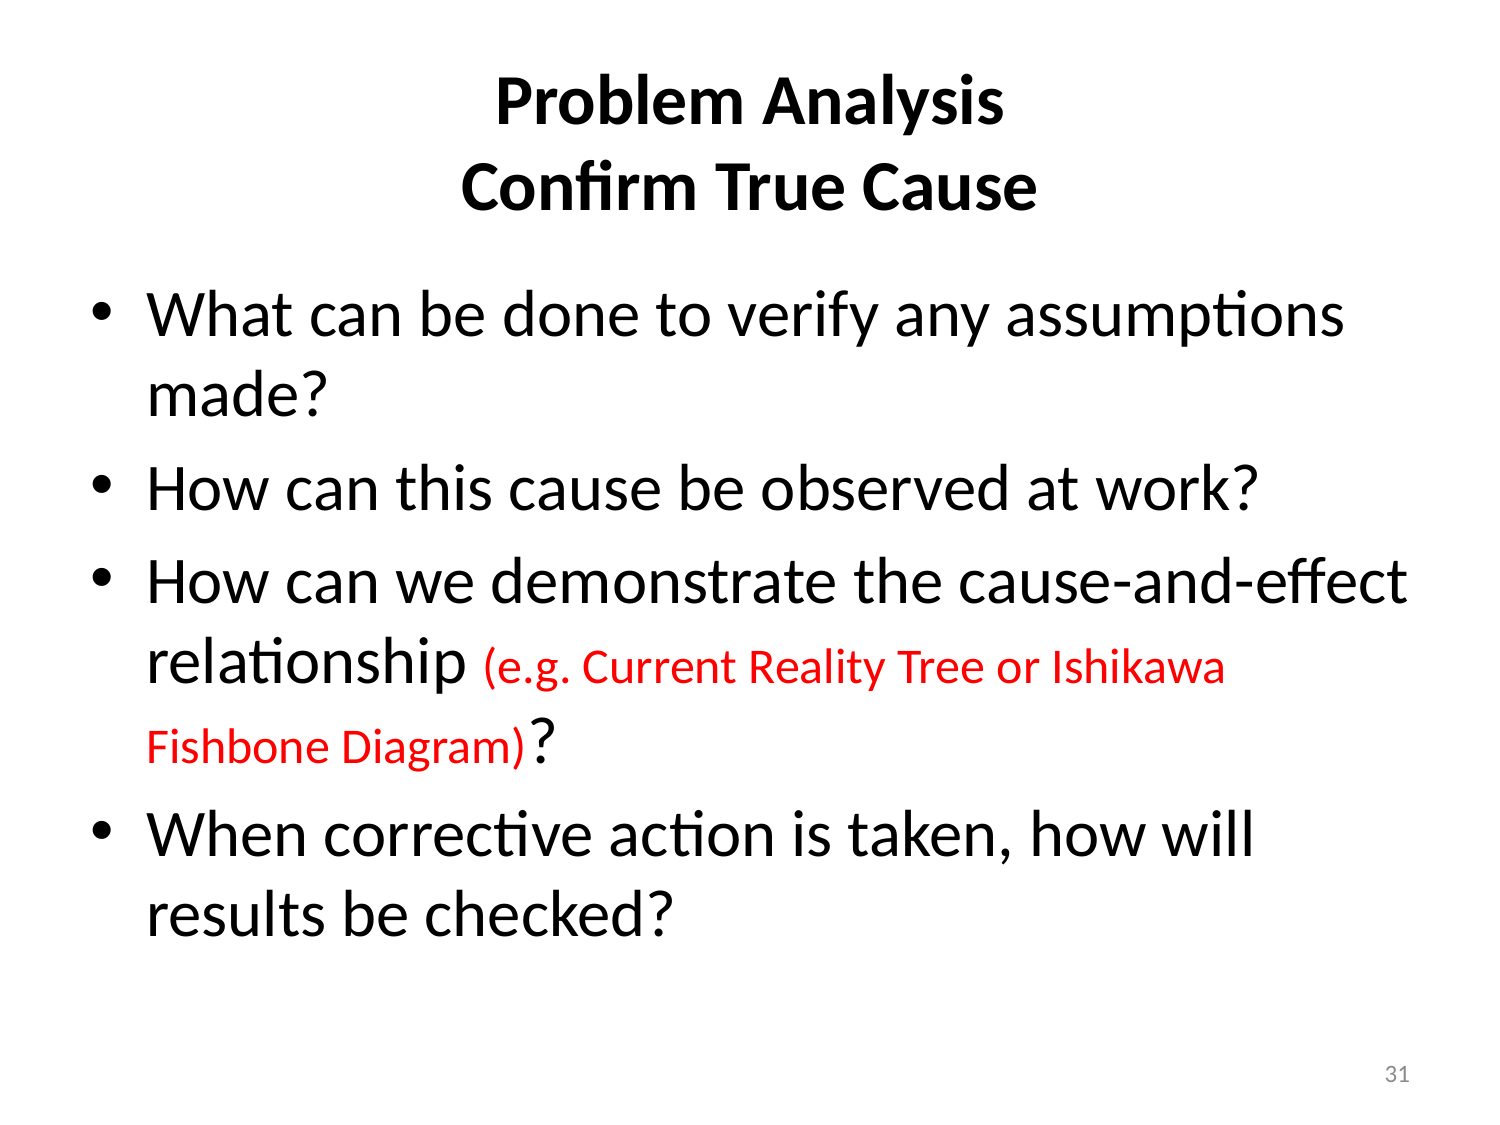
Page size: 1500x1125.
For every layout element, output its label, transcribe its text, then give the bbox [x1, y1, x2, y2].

slide_number 31 [1074, 1042, 1425, 1103]
title Problem Analysis Confirm True Cause [75, 45, 1425, 233]
list What can be done to verify any assumptions made? How can this cause be observed at work? How can we demonstrate the cause-and-effect relationship (e.g. Current Reality Tree or Ishikawa Fishbone Diagram)? When corrective action is taken, how will results be checked? [75, 262, 1425, 1005]
